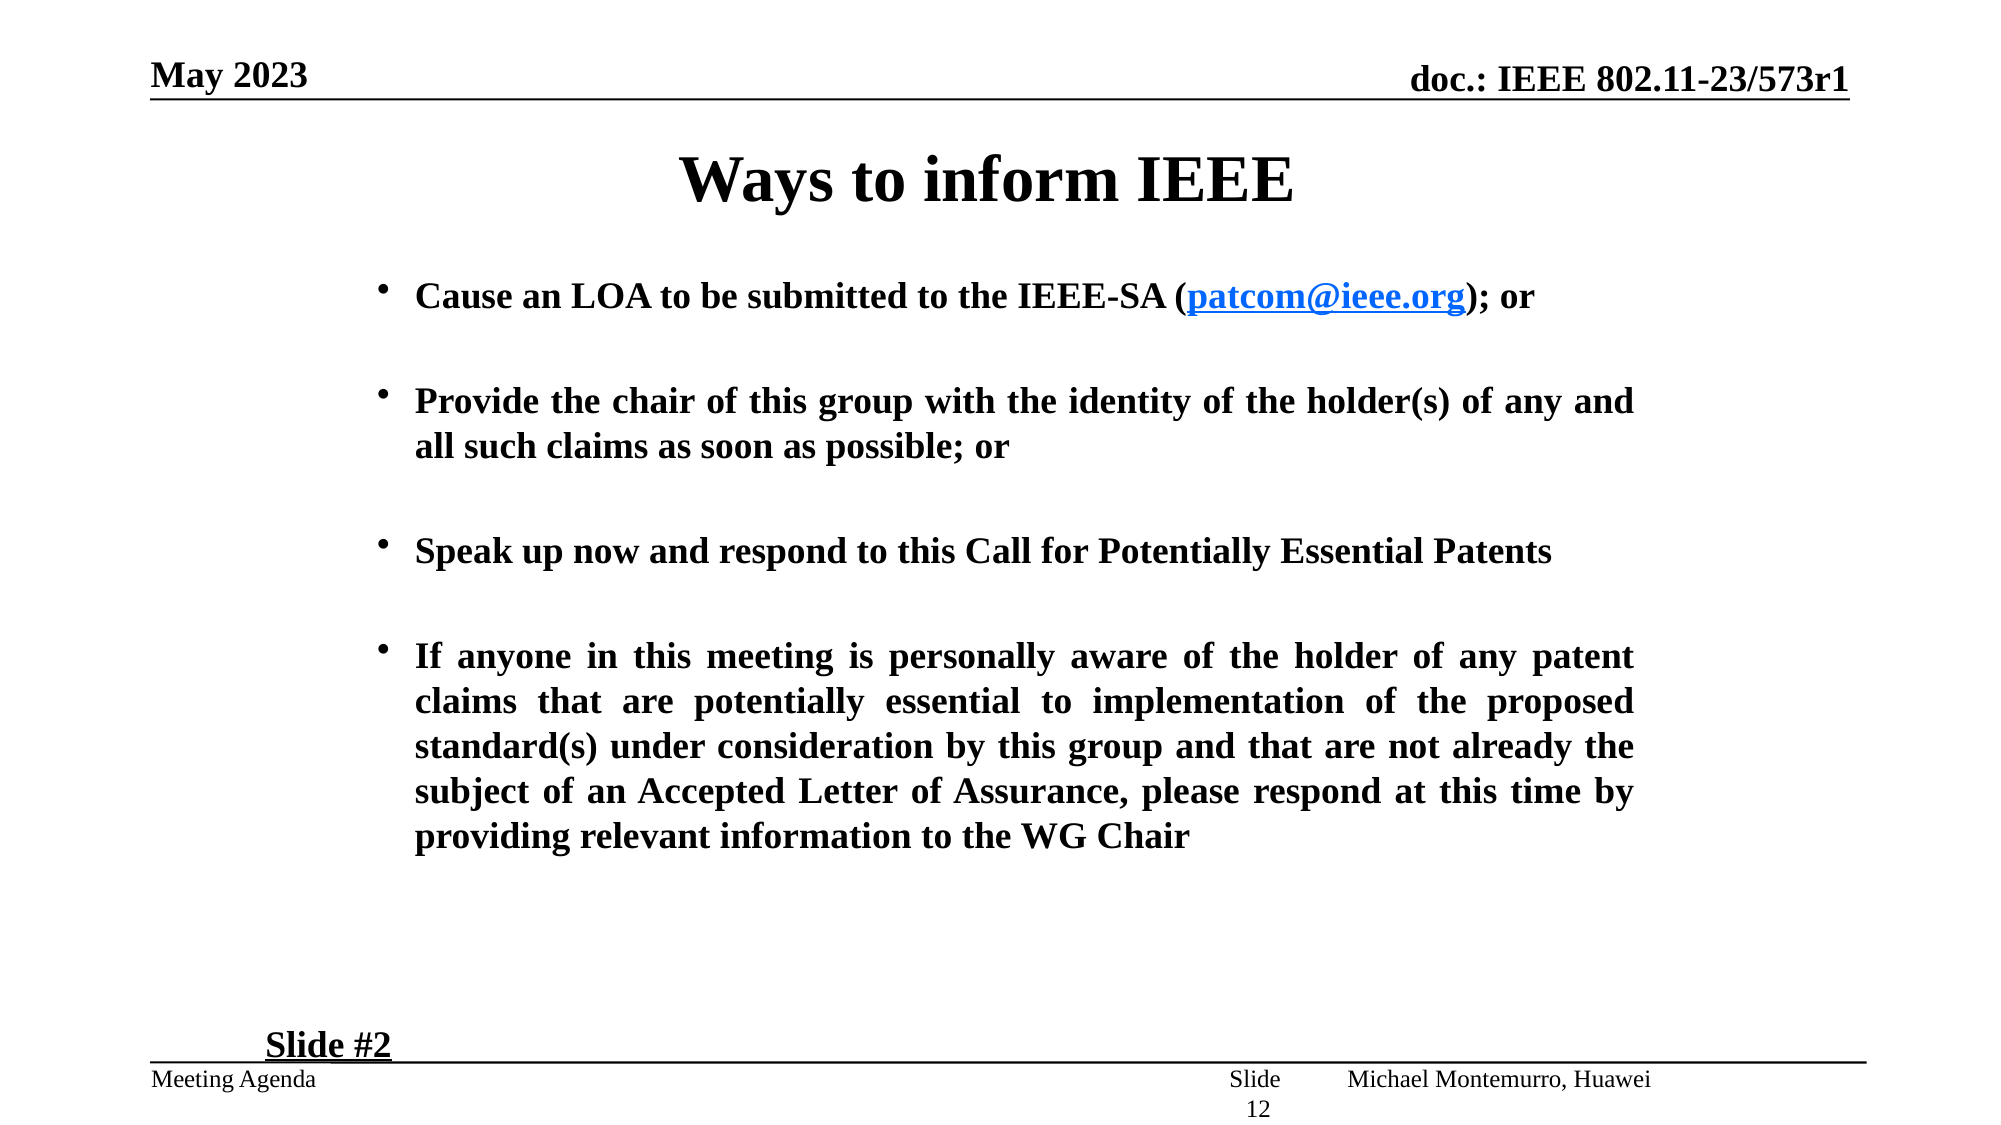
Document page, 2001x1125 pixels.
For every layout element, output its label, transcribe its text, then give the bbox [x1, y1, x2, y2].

text_box Ways to inform IEEE [337, 87, 1638, 263]
footer Michael Montemurro, Huawei [1249, 1061, 1652, 1093]
text_box [337, 37, 1688, 163]
text_box Slide #2 [250, 1012, 407, 1073]
text_box Cause an LOA to be submitted to the IEEE-SA (patcom@ieee.org); or Provide the chair of this group with the identity of the holder(s) of any and all such claims as soon as possible; or Speak up now and respond to this Call for Potentially Essential Patents If anyone in this meeting is personally aware of the holder of any patent claims that are potentially essential to implementation of the proposed standard(s) under consideration by this group and that are not already the subject of an Accepted Letter of Assurance, please respond at this time by providing relevant information to the WG Chair [362, 246, 1650, 1100]
